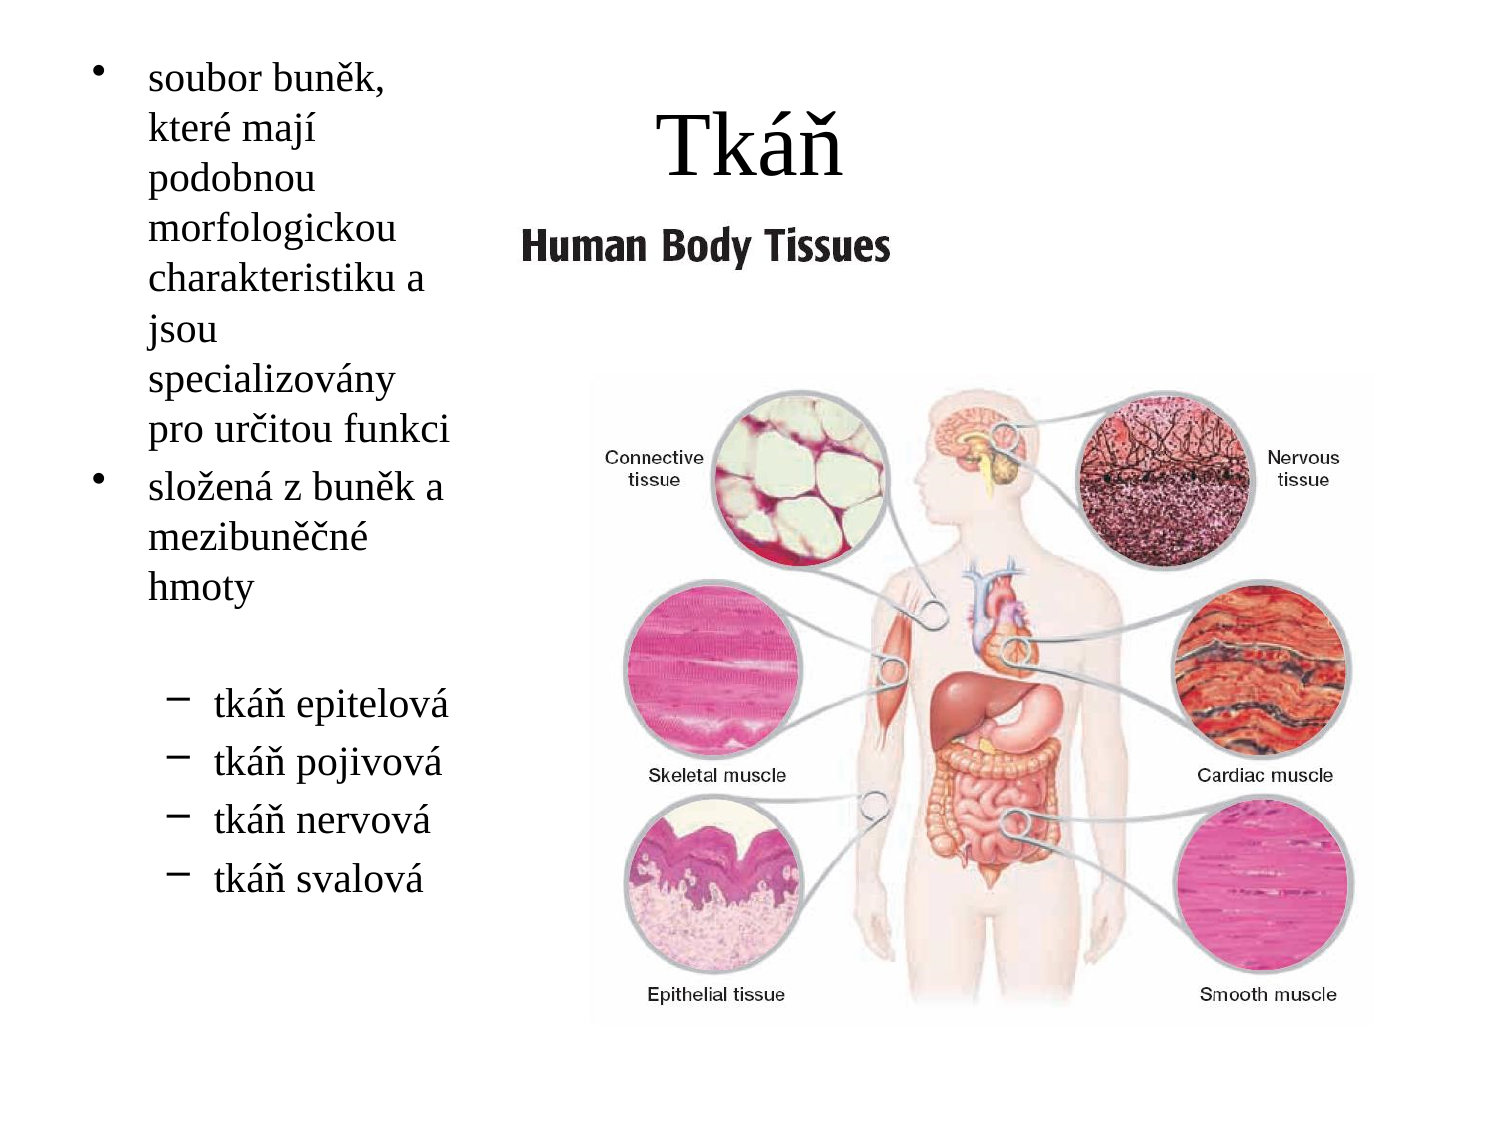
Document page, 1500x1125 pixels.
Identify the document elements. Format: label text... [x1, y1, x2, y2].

picture [471, 219, 1477, 1059]
list soubor buněk, které mají podobnou morfologickou charakteristiku a jsou specializovány pro určitou funkci složená z buněk a mezibuněčné hmoty tkáň epitelová tkáň pojivová tkáň nervová tkáň svalová [76, 42, 469, 1071]
title Tkáň [469, 45, 1425, 220]
